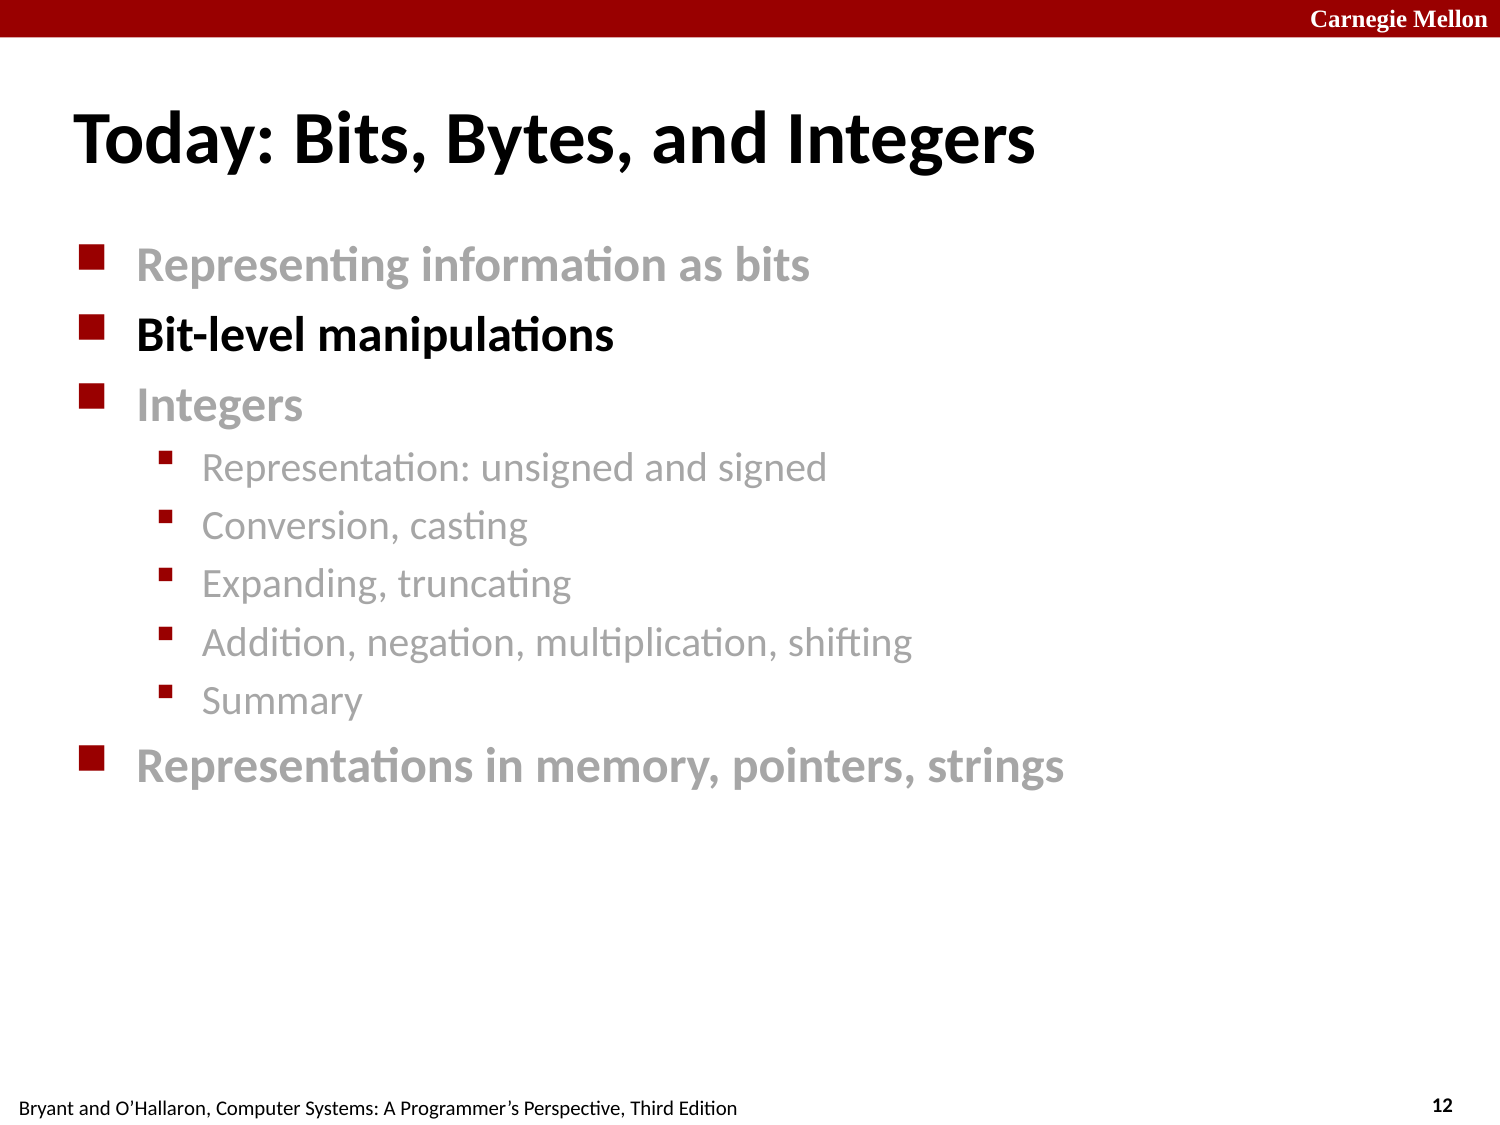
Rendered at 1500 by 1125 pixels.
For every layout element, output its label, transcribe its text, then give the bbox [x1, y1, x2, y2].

list Representing information as bits Bit-level manipulations Integers Representation: unsigned and signed Conversion, casting Expanding, truncating Addition, negation, multiplication, shifting Summary Representations in memory, pointers, strings [64, 223, 1361, 1040]
title Today: Bits, Bytes, and Integers [58, 71, 1305, 197]
